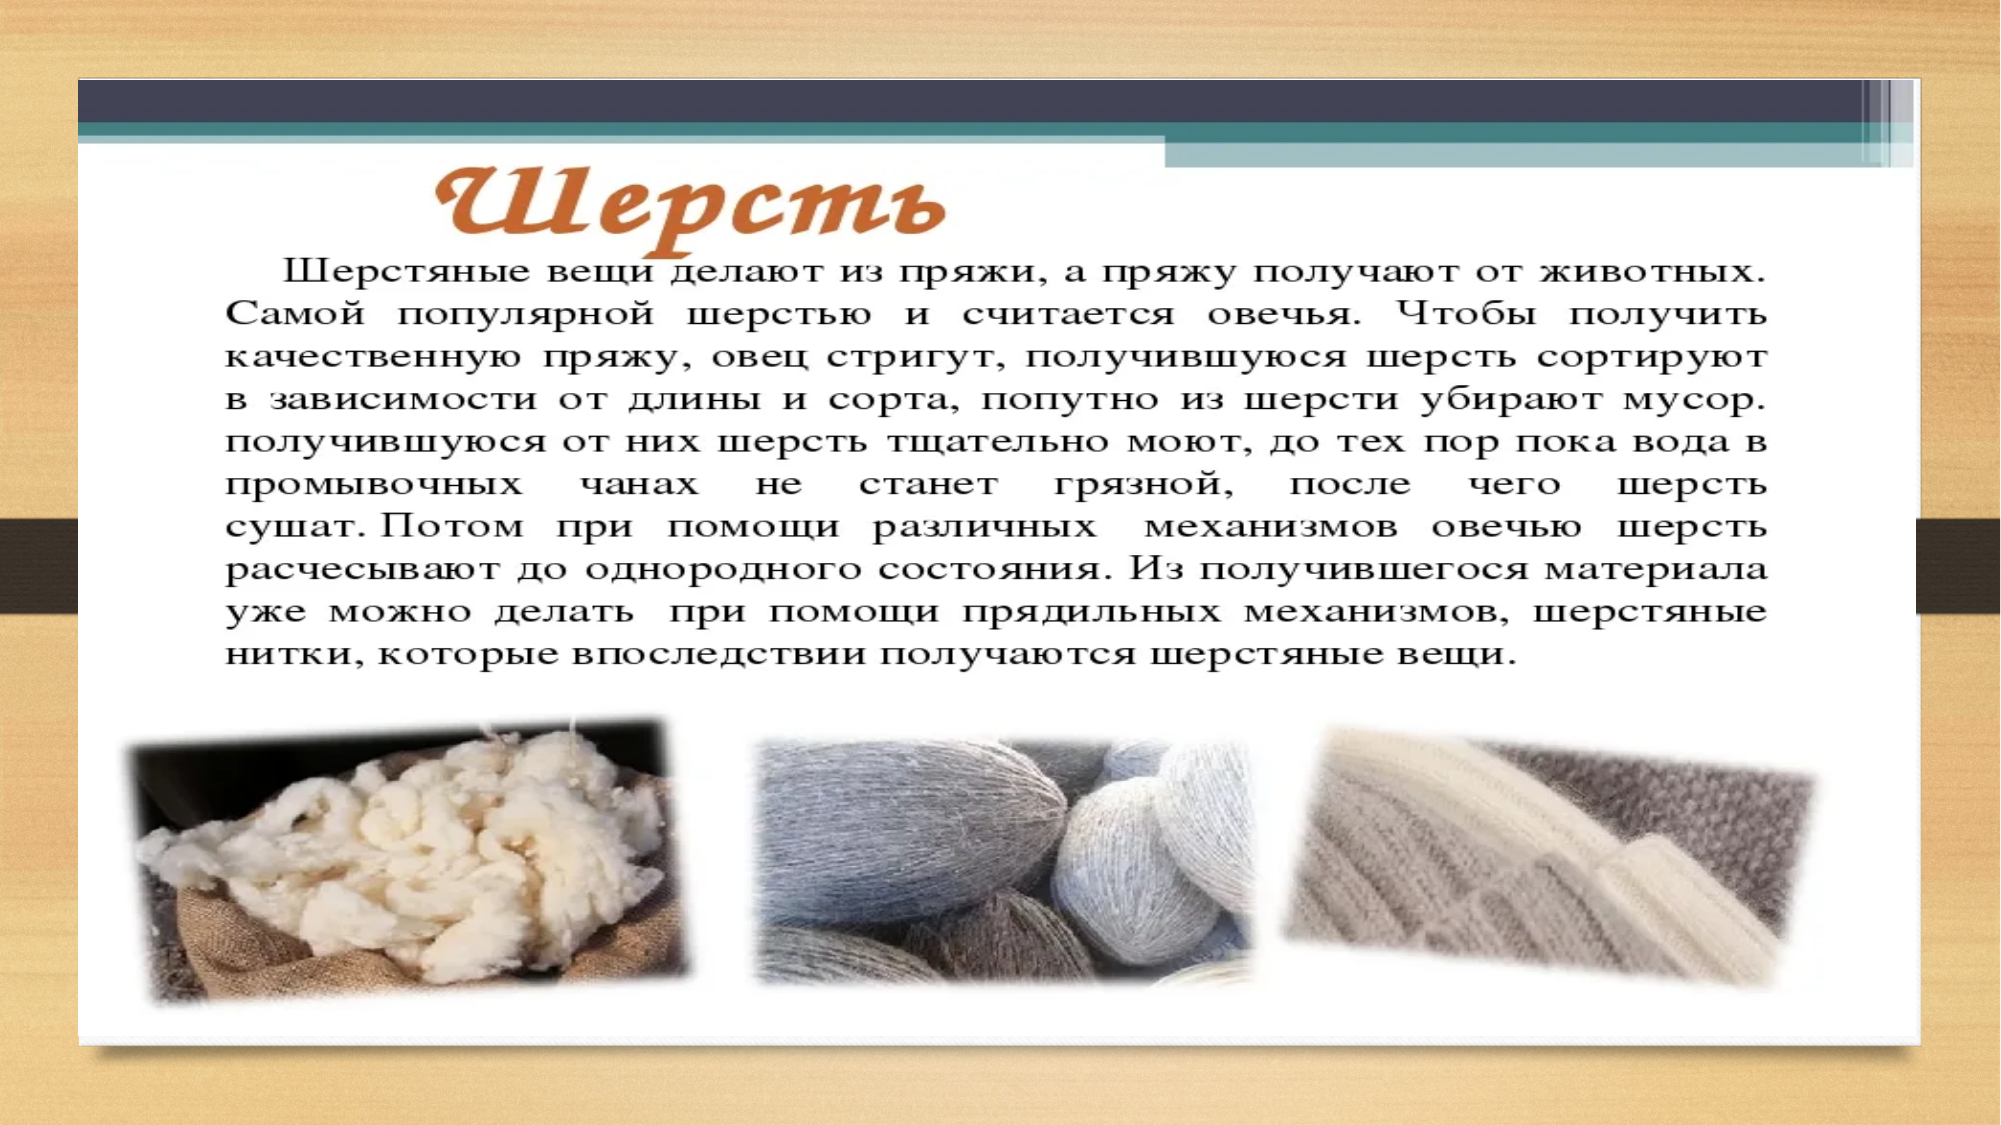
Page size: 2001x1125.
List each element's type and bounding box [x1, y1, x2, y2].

picture [0, 0, 2001, 1125]
list [78, 79, 1917, 1036]
